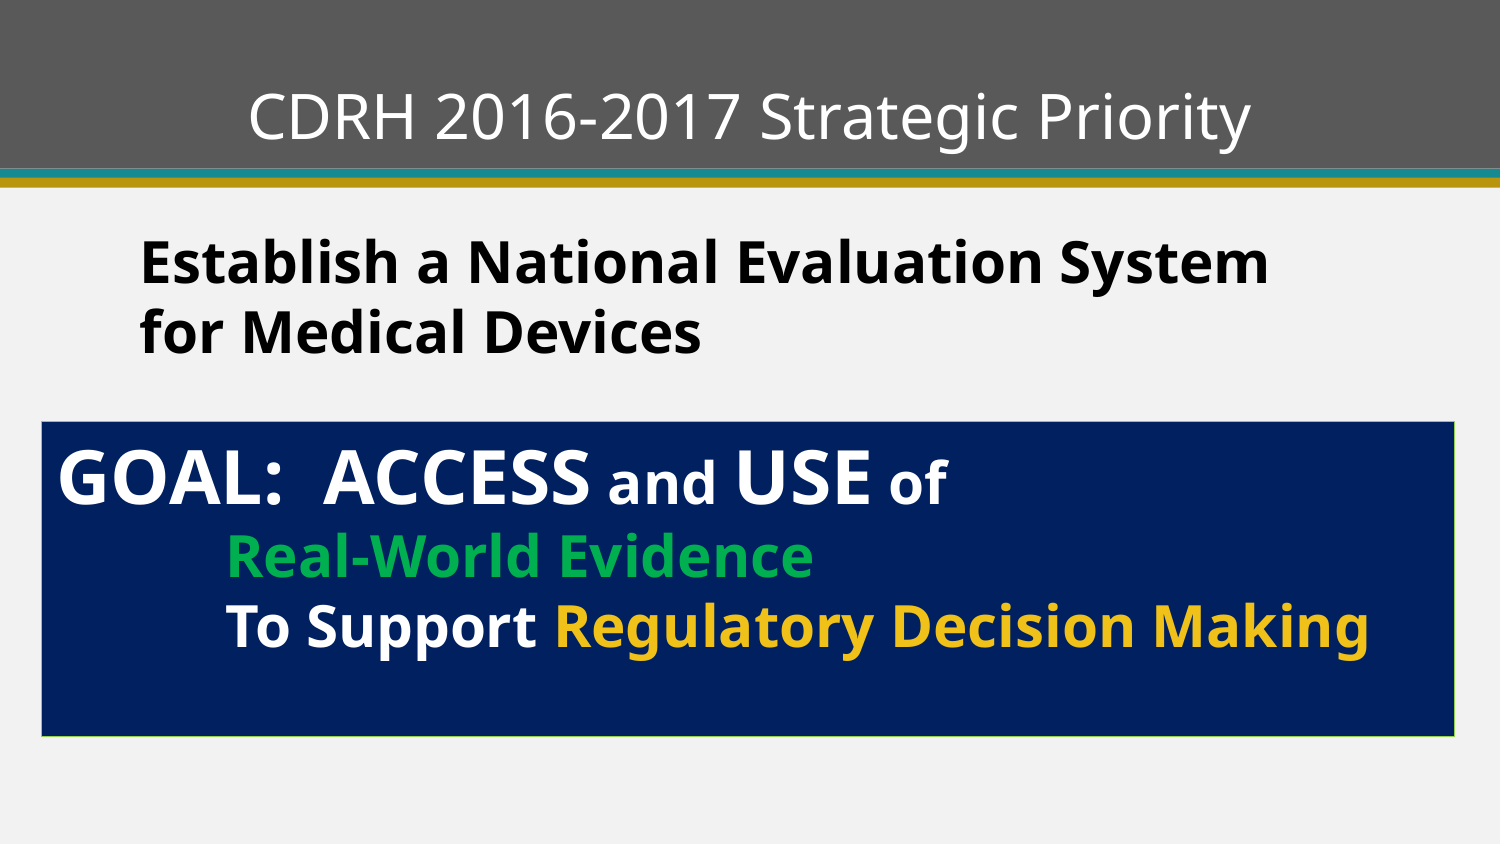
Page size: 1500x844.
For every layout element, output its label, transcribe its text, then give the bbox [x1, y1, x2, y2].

text_box Establish a National Evaluation System for Medical Devices [124, 217, 1325, 373]
text_box GOAL: ACCESS and USE of Real-World Evidence To Support Regulatory Decision Making [41, 421, 1455, 737]
title CDRH 2016-2017 Strategic Priority [159, 31, 1341, 159]
